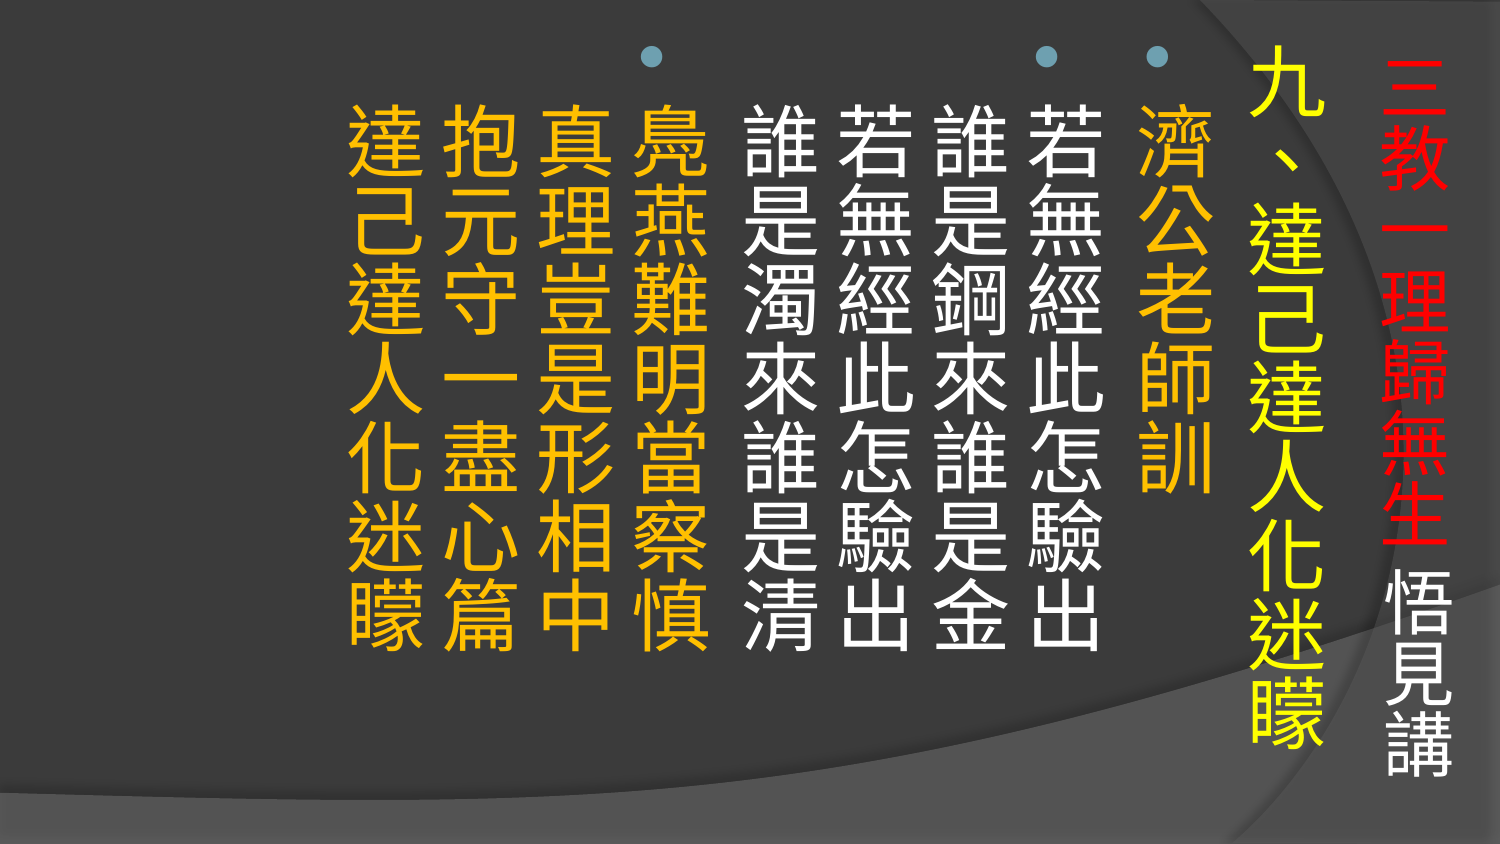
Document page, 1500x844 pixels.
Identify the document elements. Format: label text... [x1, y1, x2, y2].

list 九、達己達人化迷矇 濟公老師訓 若無經此怎驗出 誰是鋼來誰是金 若無經此怎驗出 誰是濁來誰是清 鳧燕難明當察慎 真理豈是形相中 抱元守一盡心篇 達己達人化迷矇 [29, 21, 1353, 825]
title 三教一理歸無生 悟見講 [1352, 20, 1473, 812]
